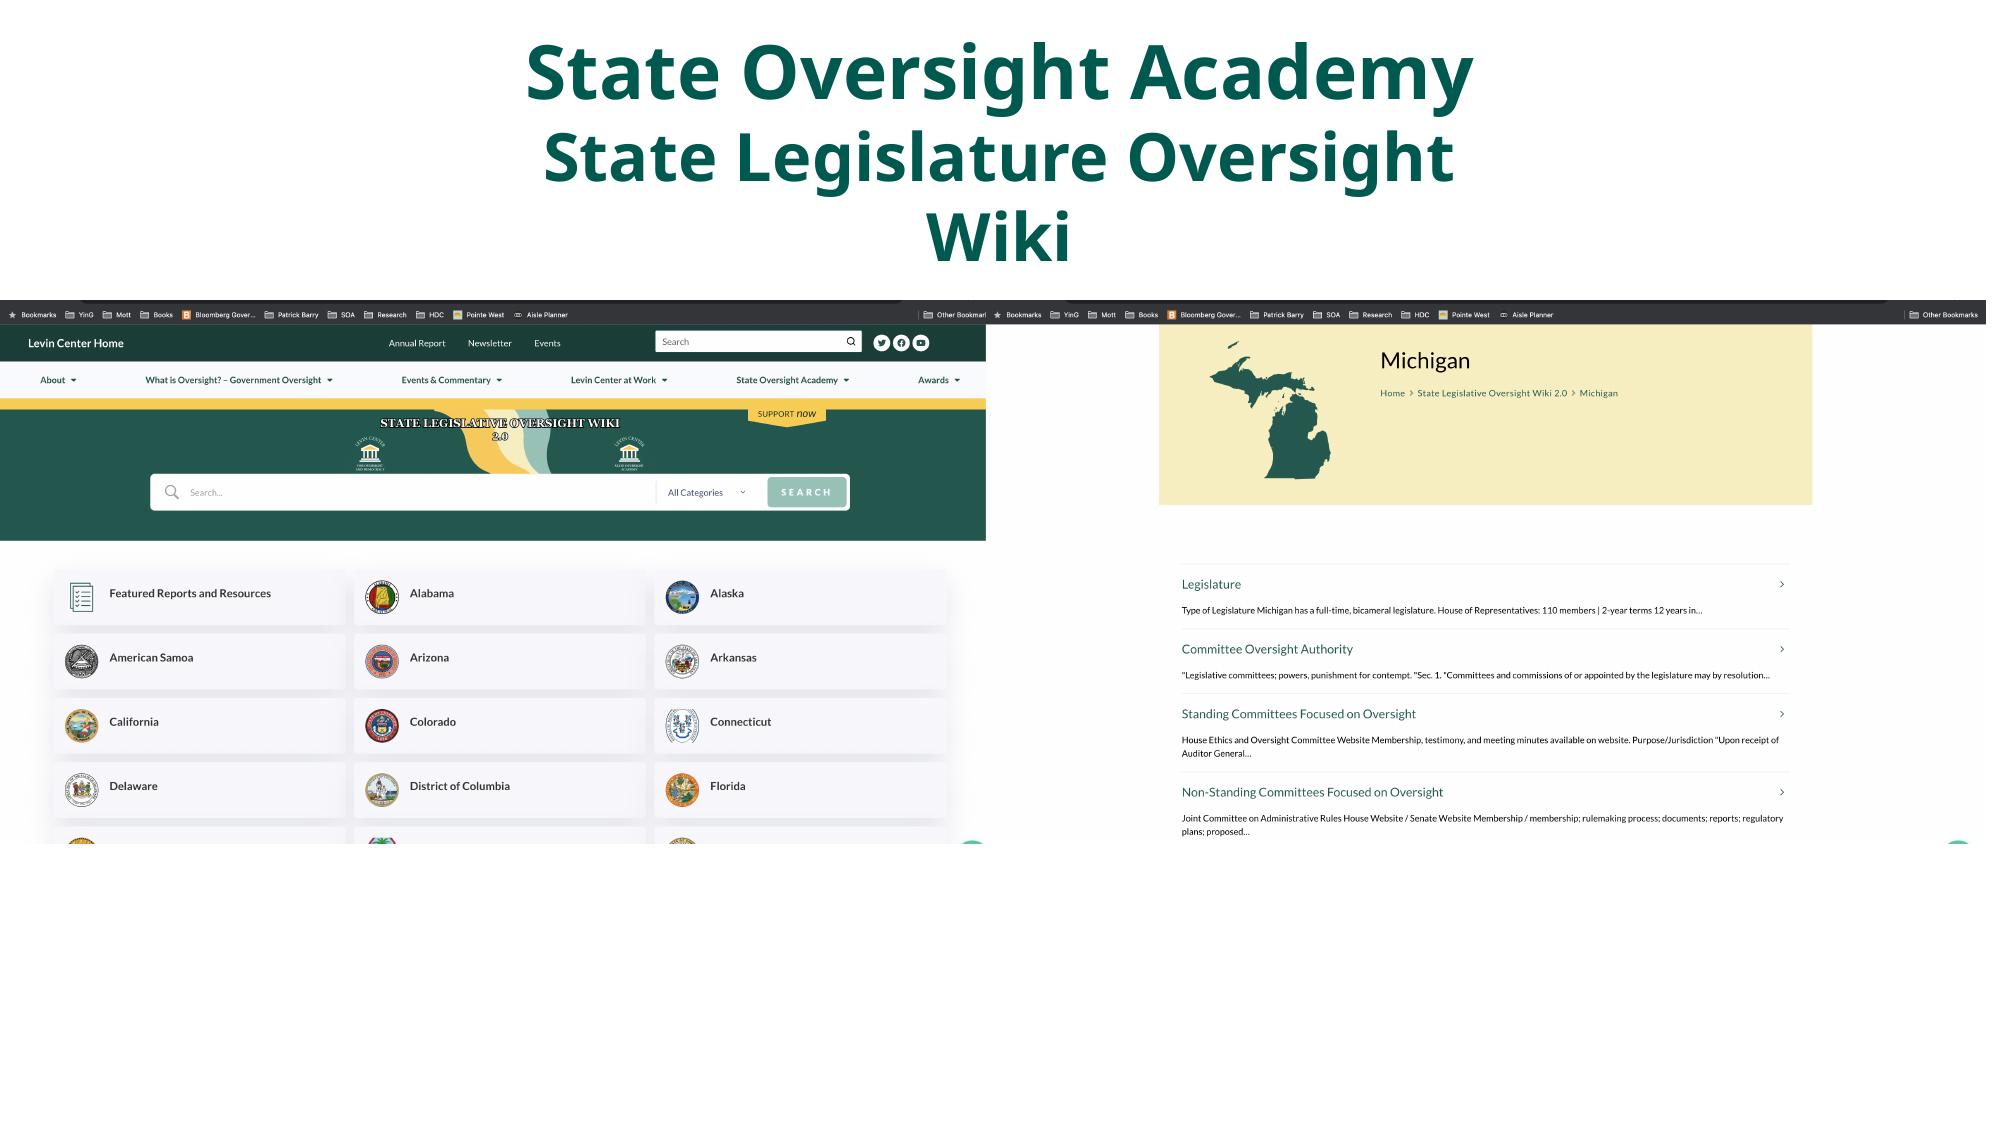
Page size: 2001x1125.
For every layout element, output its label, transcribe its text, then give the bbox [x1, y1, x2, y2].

picture [0, 299, 1986, 844]
text_box State Oversight Academy State Legislature Oversight Wiki [500, 17, 1500, 283]
